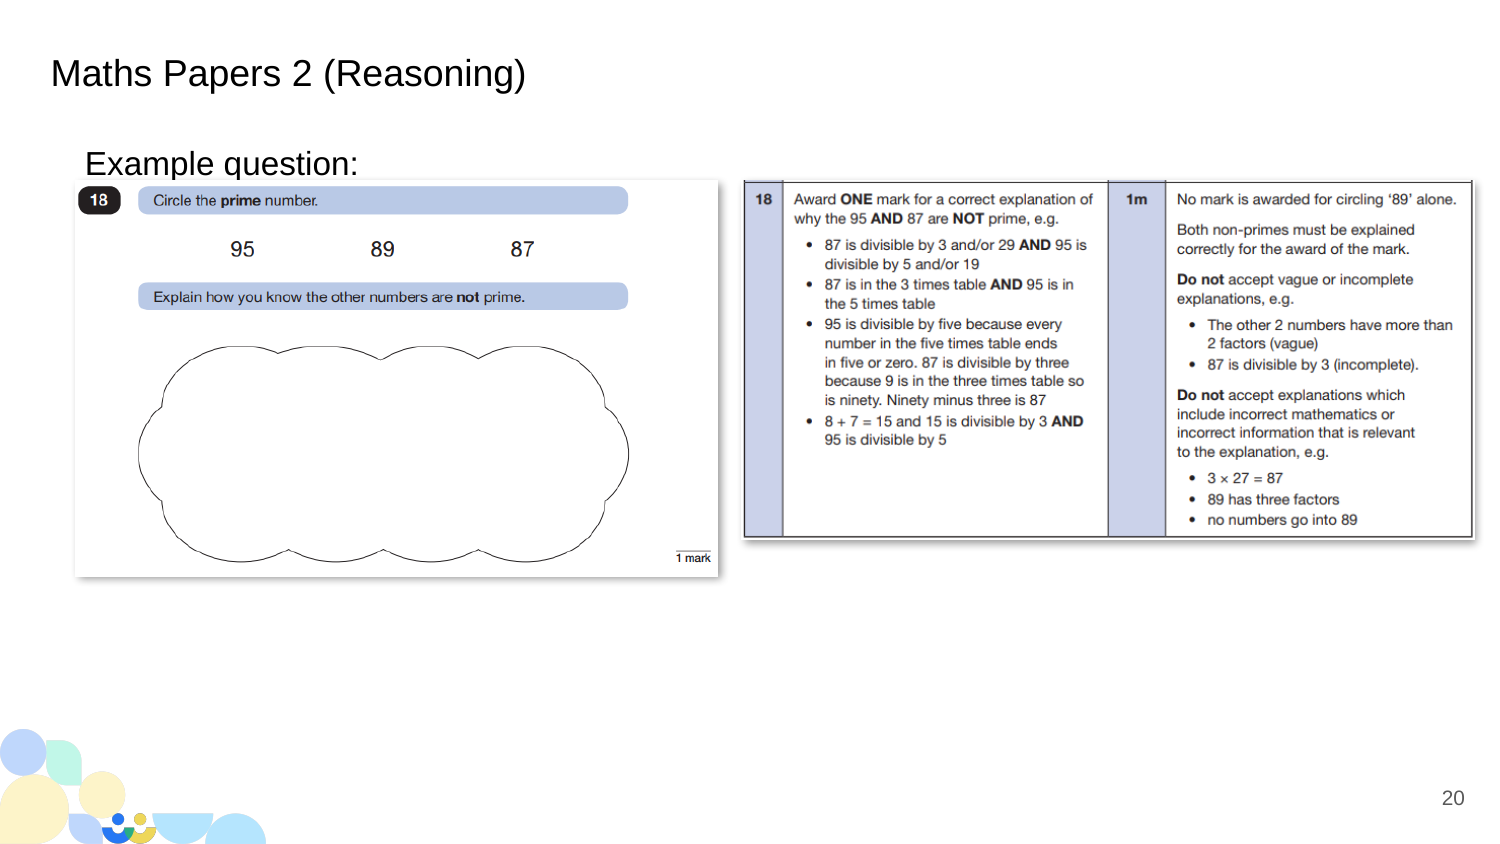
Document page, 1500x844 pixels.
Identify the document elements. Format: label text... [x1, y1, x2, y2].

list Example question: [51, 121, 1449, 186]
picture [75, 180, 718, 577]
picture [0, 729, 266, 844]
slide_number 20 [1389, 764, 1480, 830]
title Maths Papers 2 (Reasoning) [35, 34, 1434, 106]
picture [741, 180, 1475, 540]
